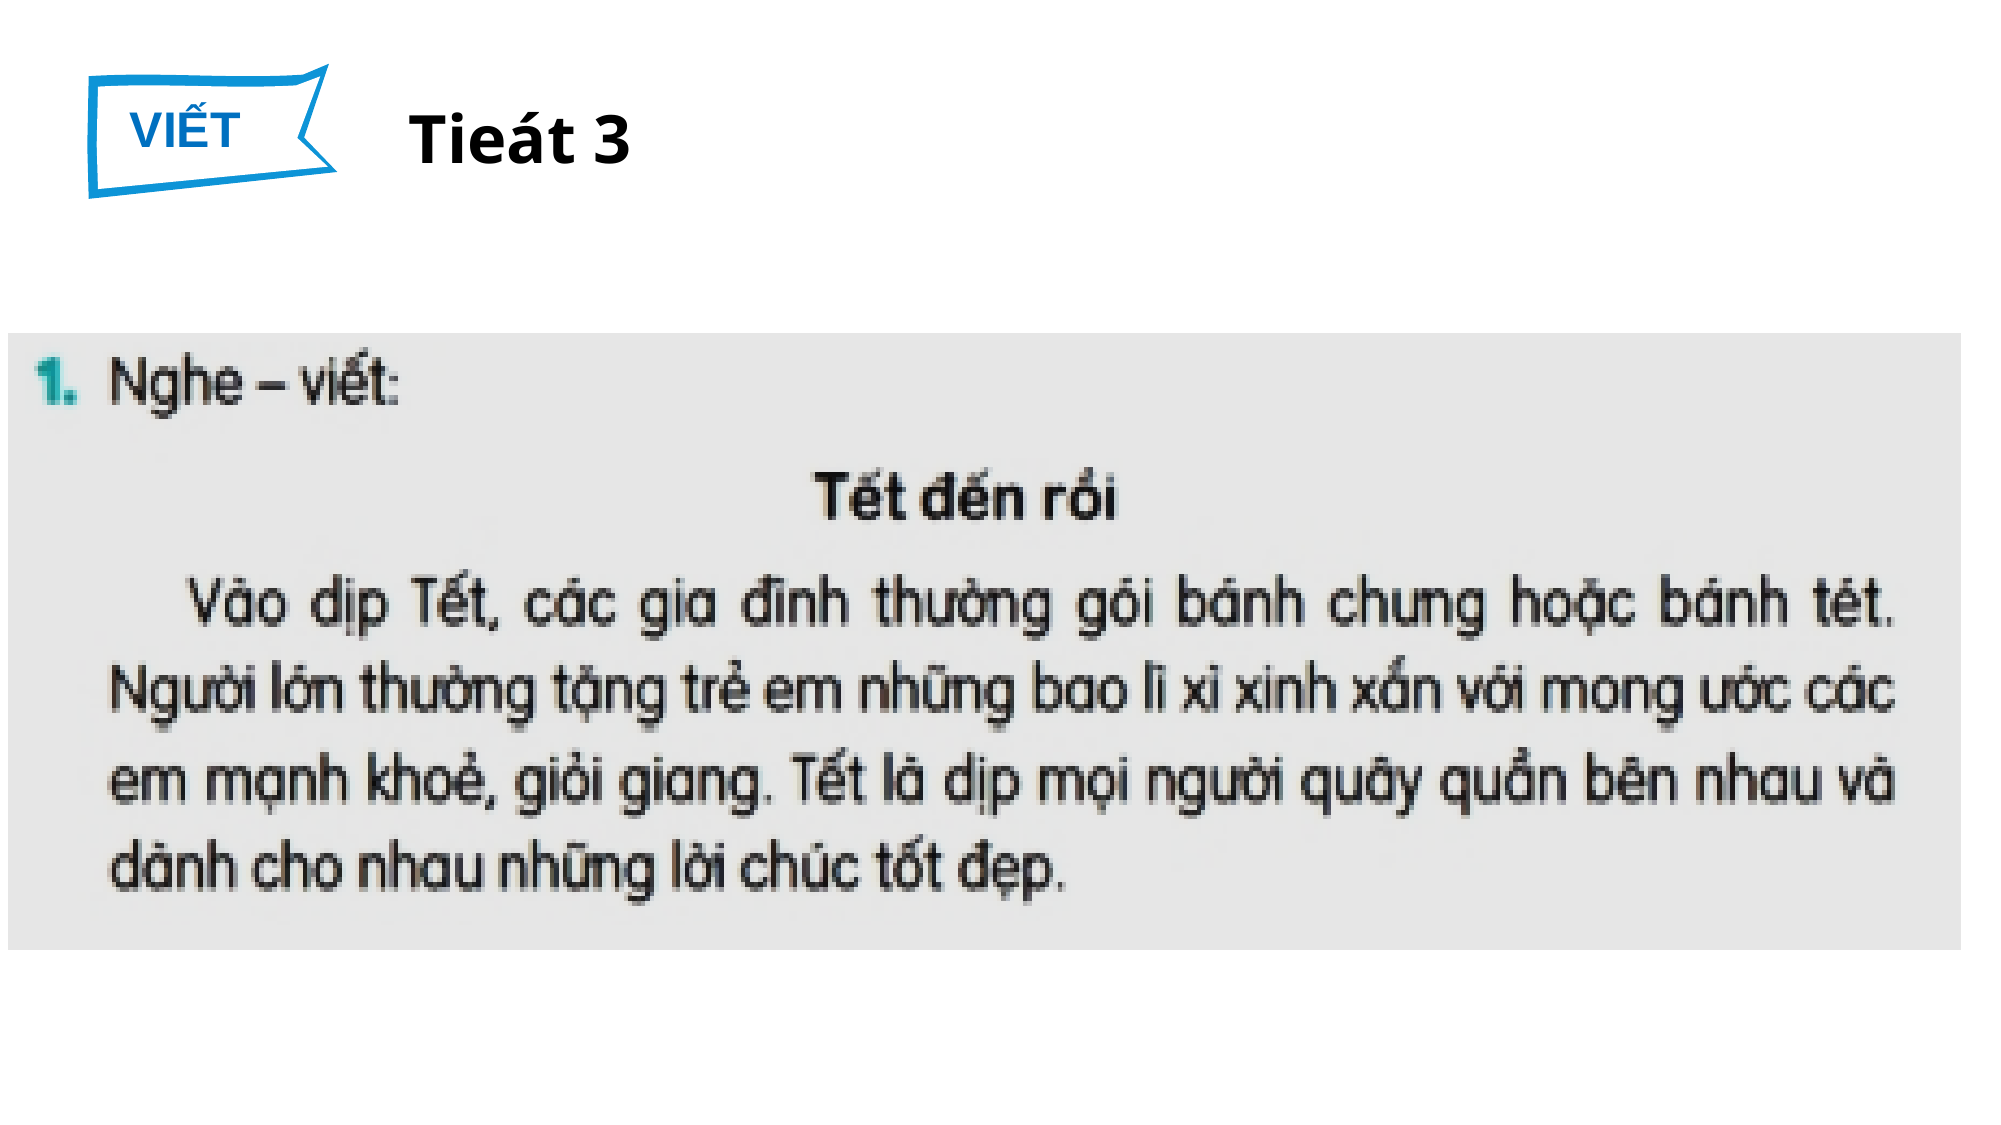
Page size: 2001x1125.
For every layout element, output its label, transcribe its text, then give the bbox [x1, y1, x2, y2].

picture [8, 333, 1961, 950]
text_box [87, 63, 338, 199]
text_box Tieát 3 [393, 90, 686, 185]
